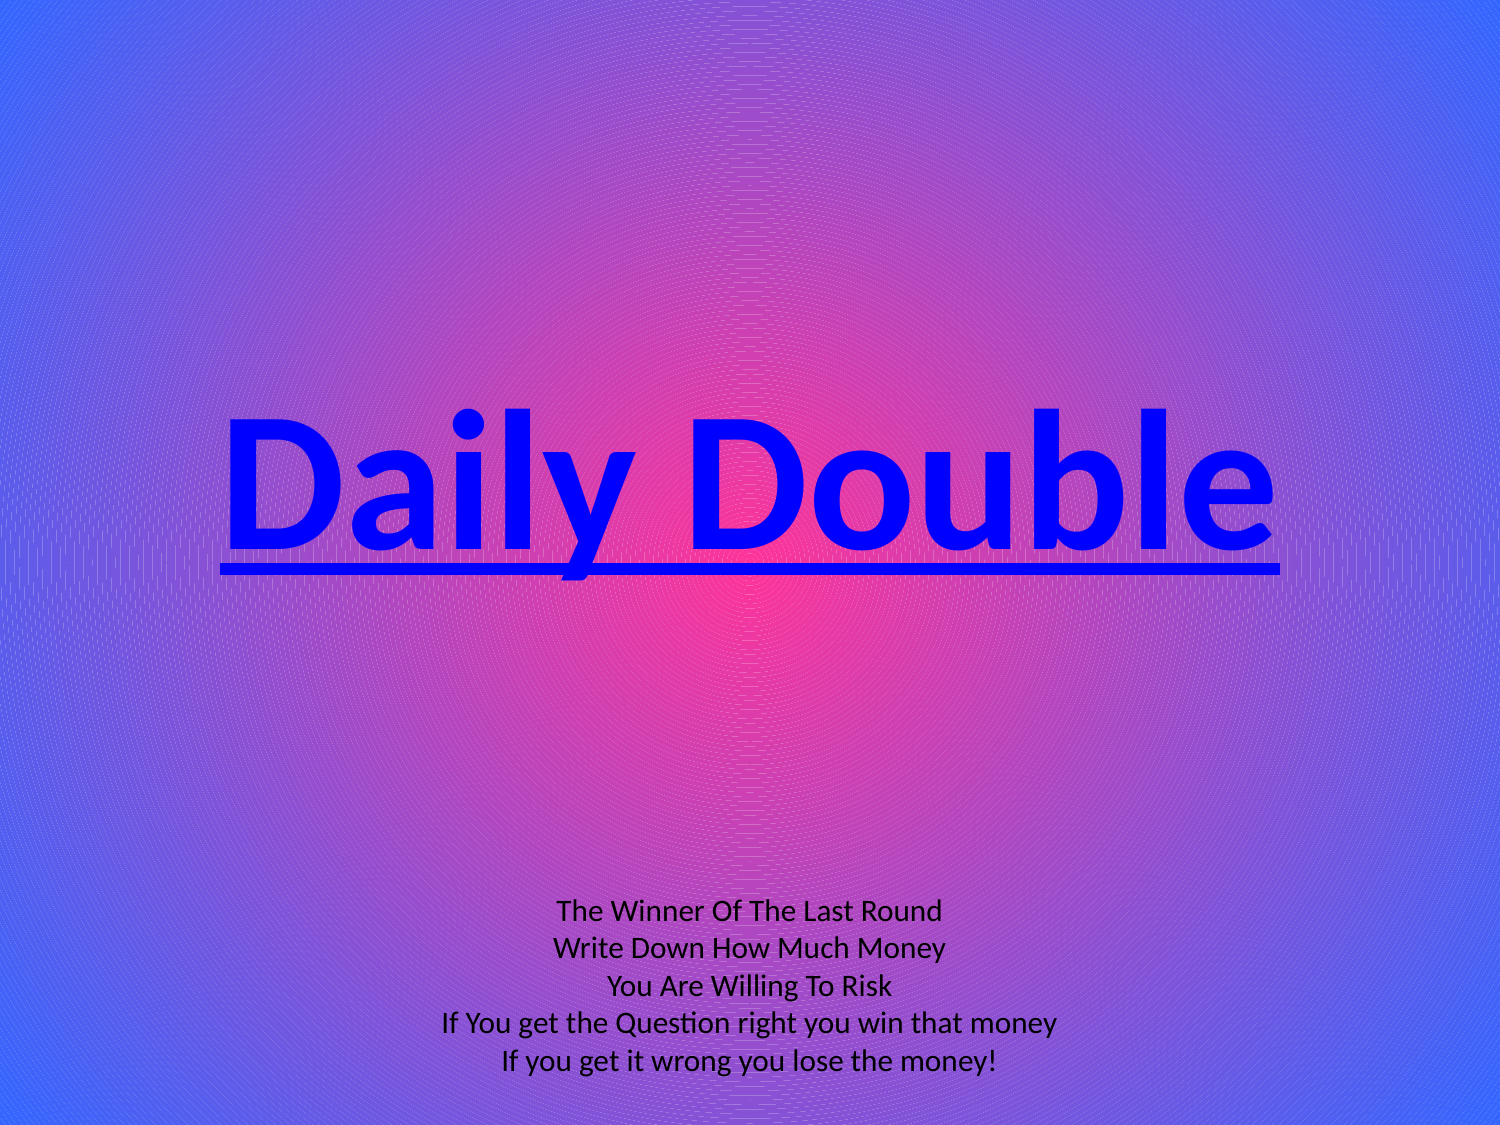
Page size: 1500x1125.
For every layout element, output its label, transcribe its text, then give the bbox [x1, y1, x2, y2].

text_box The Winner Of The Last Round Write Down How Much Money You Are Willing To Risk If You get the Question right you win that money If you get it wrong you lose the money! [0, 882, 1500, 1122]
title Daily Double [112, 349, 1388, 591]
